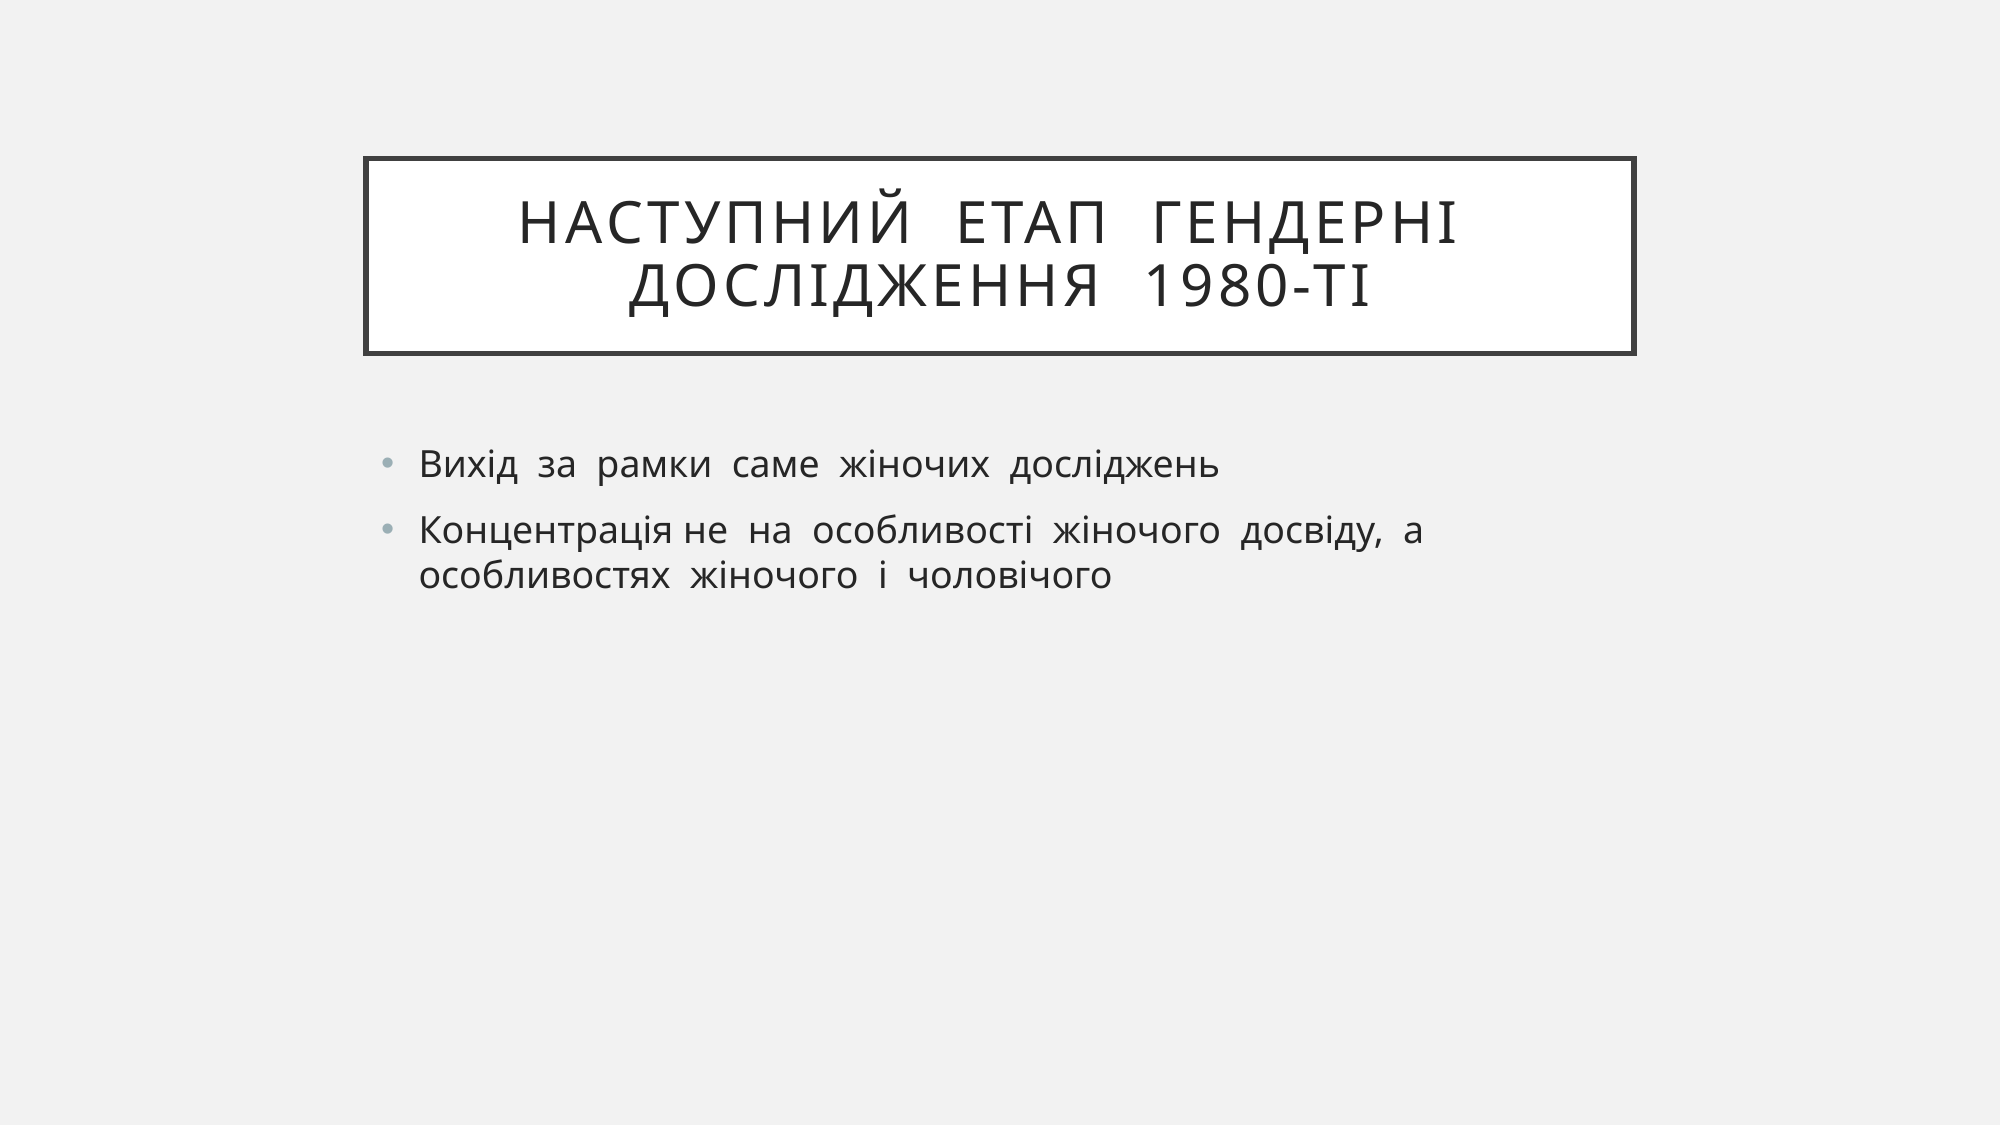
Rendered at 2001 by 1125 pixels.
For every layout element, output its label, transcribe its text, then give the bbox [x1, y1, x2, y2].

list Вихід за рамки саме жіночих досліджень Концентрація не на особливості жіночого досвіду, а особливостях жіночого і чоловічого [366, 432, 1634, 942]
title Наступний етап гендерні дослідження 1980-ті [363, 156, 1637, 356]
